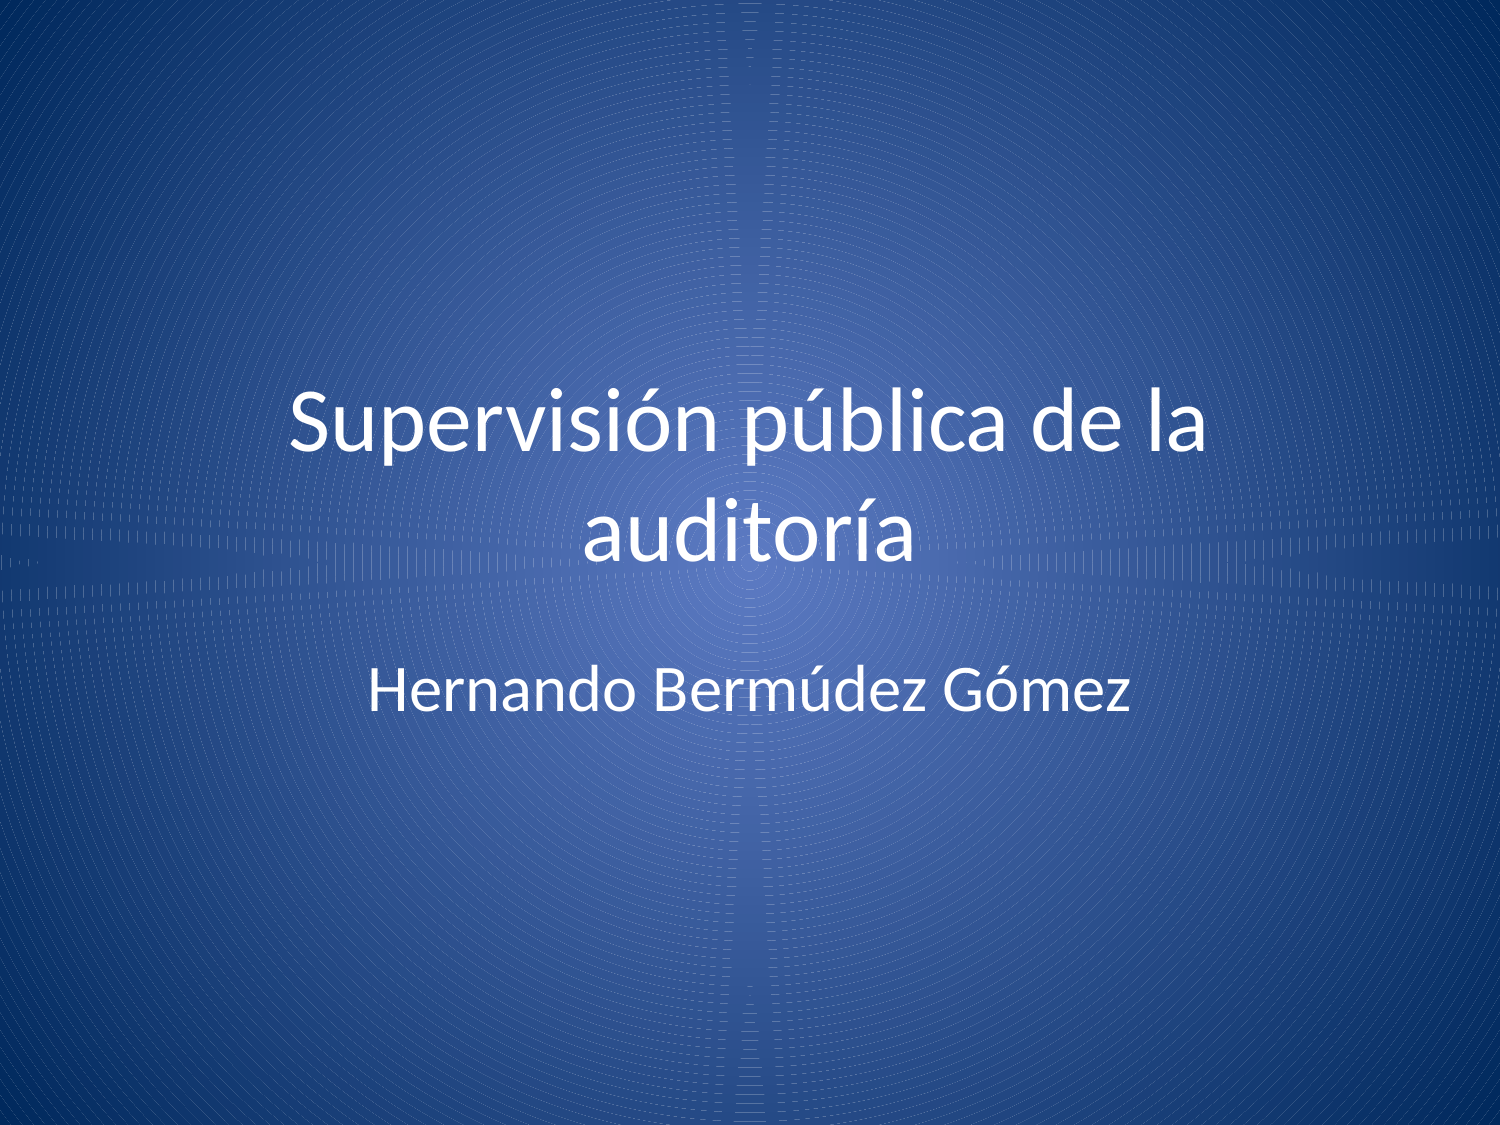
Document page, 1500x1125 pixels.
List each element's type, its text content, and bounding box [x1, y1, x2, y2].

title Supervisión pública de la auditoría [112, 349, 1388, 591]
subtitle Hernando Bermúdez Gómez [225, 637, 1275, 925]
